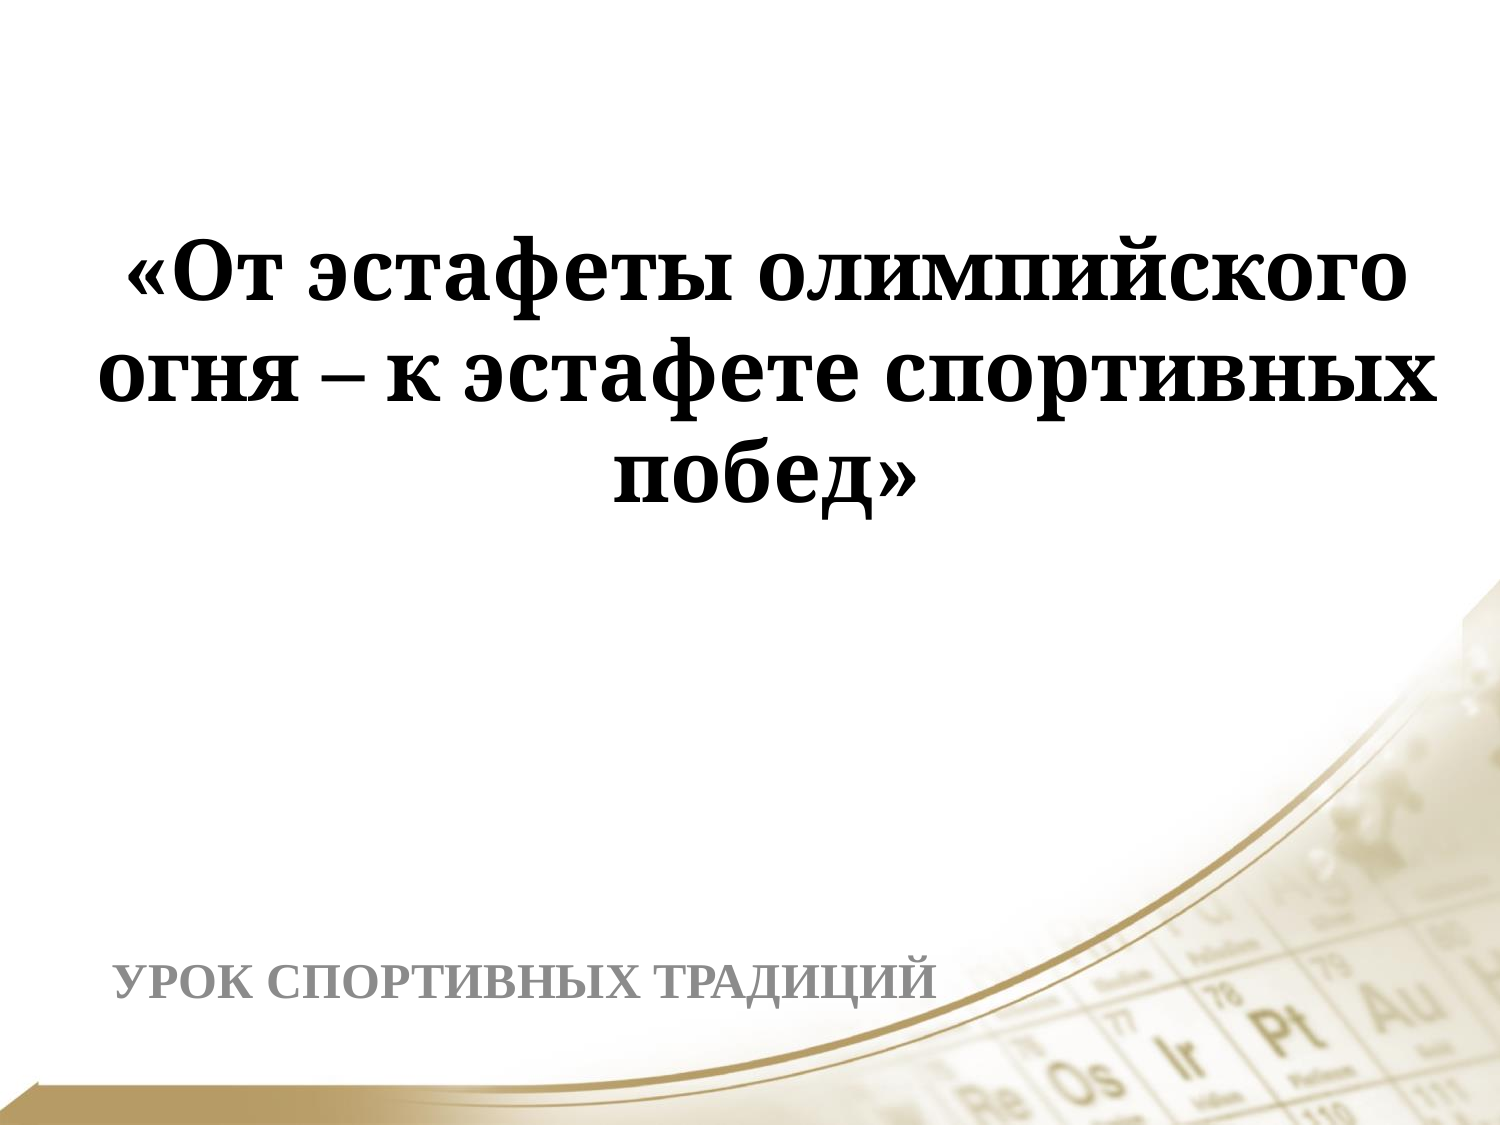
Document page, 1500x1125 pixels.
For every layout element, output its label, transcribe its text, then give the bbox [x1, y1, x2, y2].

picture [0, 579, 1500, 1125]
title «От эстафеты олимпийского огня – к эстафете спортивных побед» [76, 172, 1459, 563]
